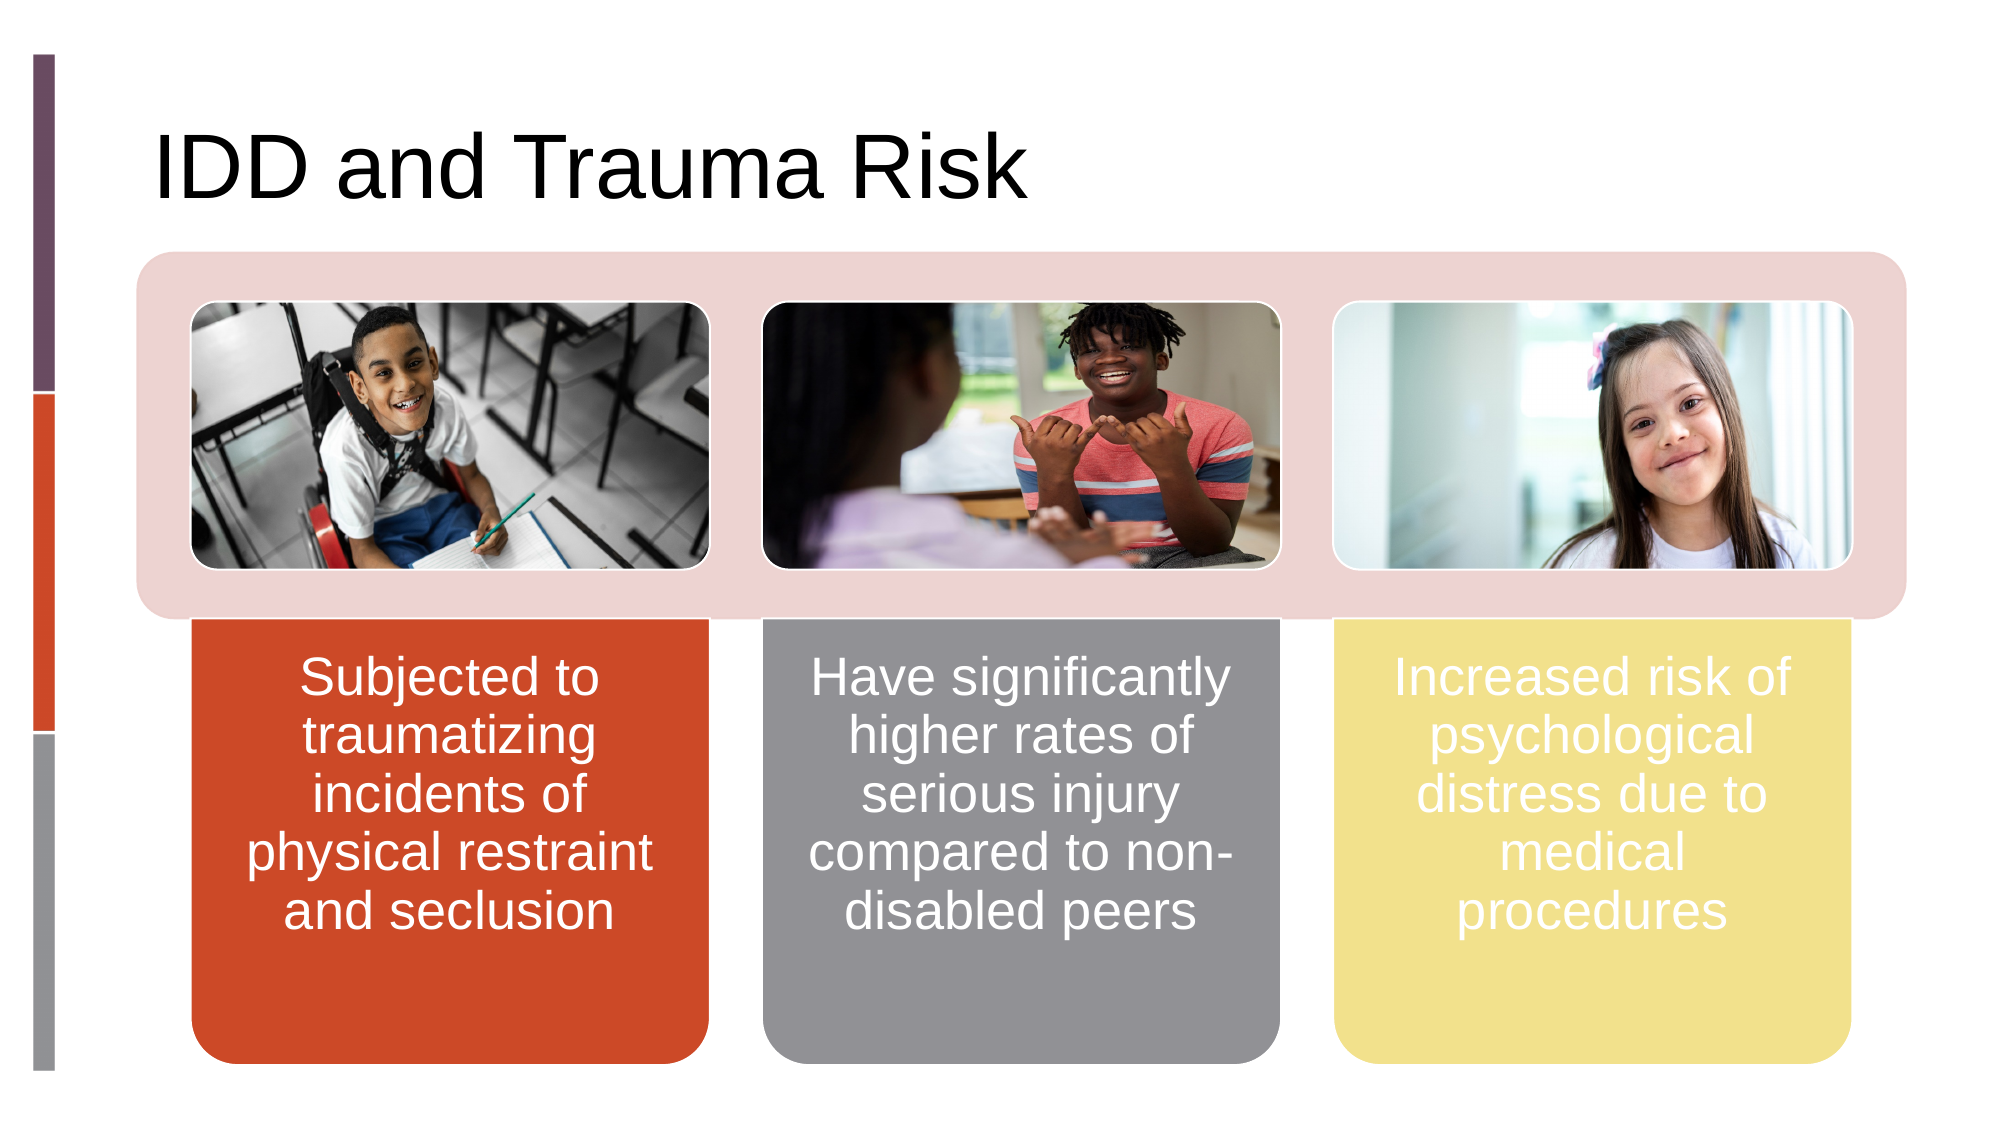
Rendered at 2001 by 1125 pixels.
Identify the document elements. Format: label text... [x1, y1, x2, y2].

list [137, 252, 1906, 1066]
title IDD and Trauma Risk [137, 59, 1863, 252]
picture [34, 55, 54, 1070]
